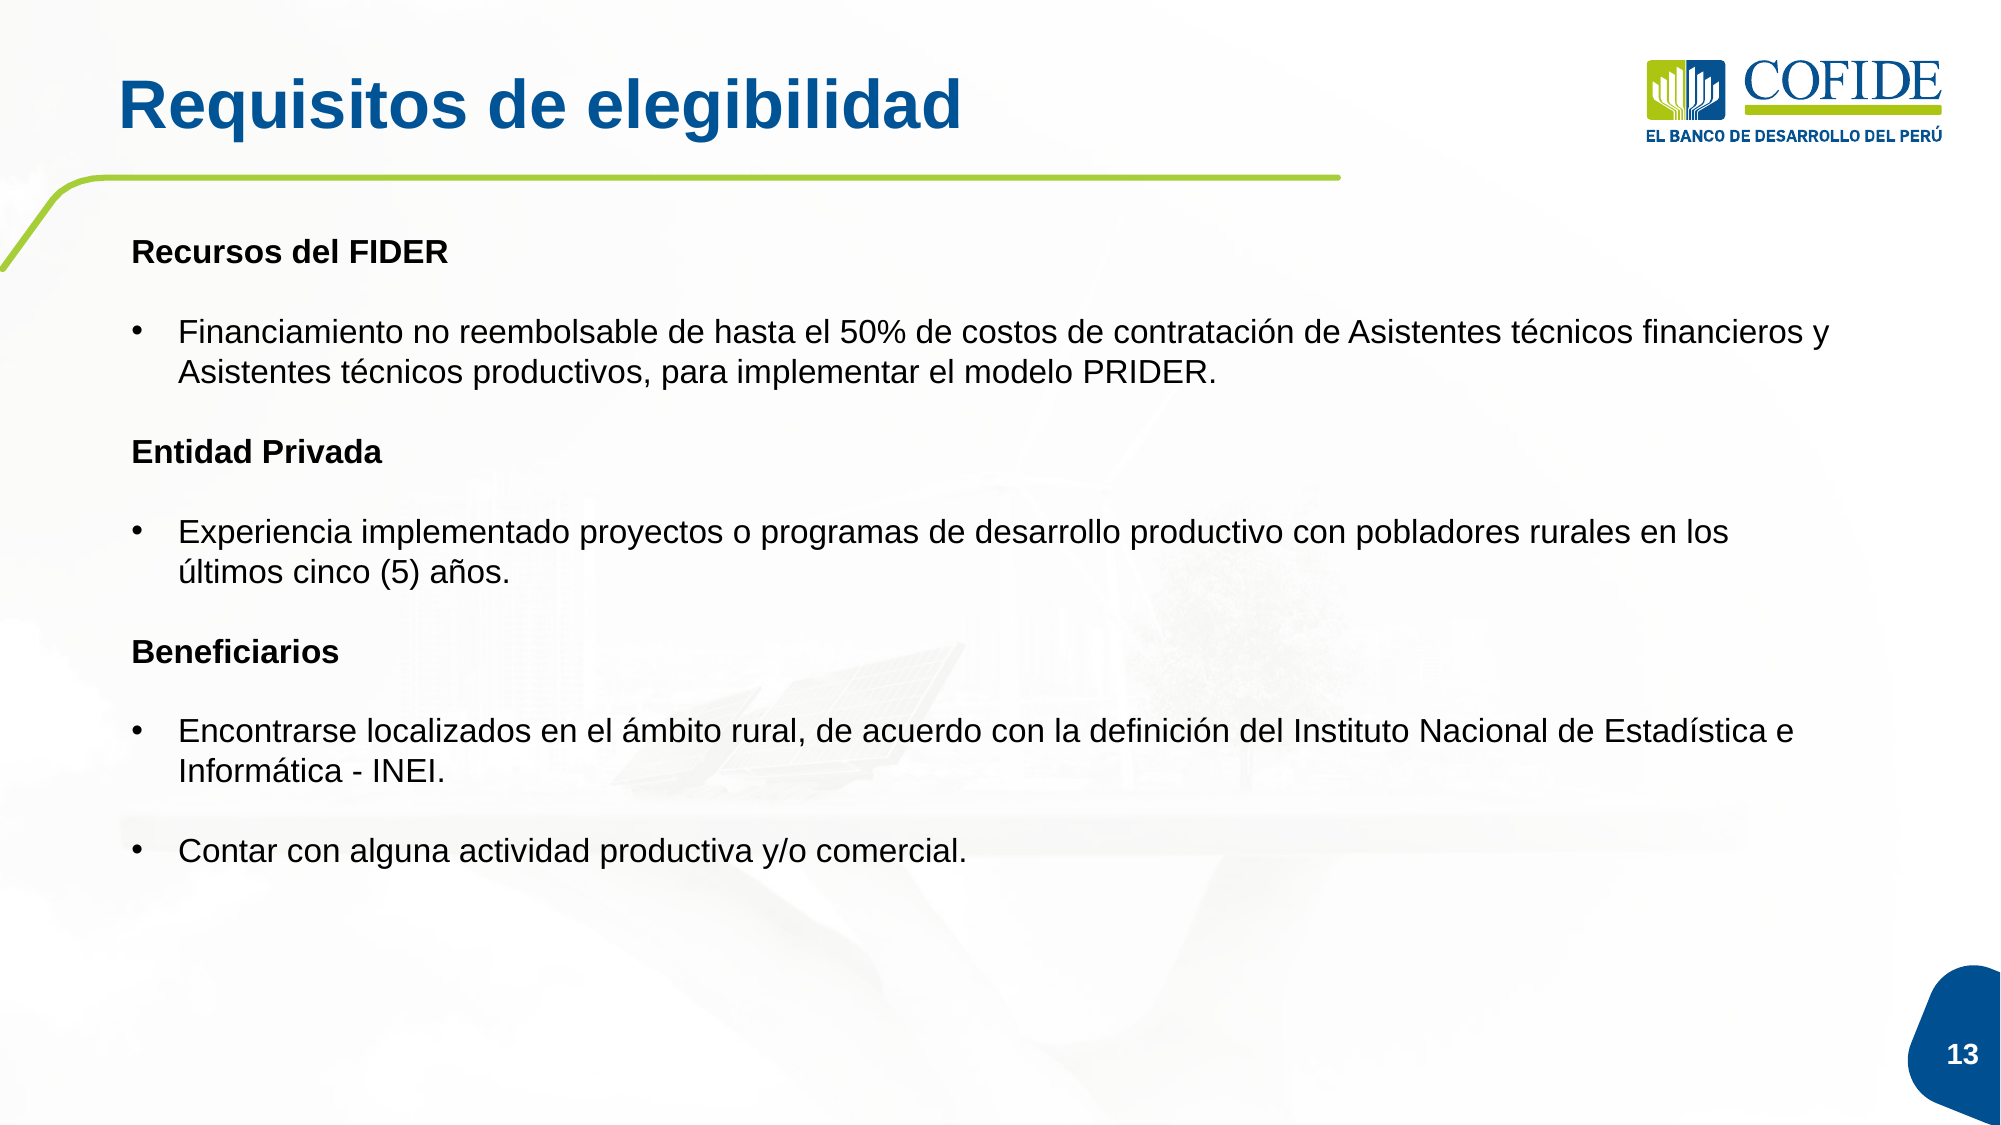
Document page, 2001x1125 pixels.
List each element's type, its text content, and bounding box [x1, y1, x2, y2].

text_box Requisitos de elegibilidad [116, 58, 1351, 143]
text_box Recursos del FIDER Financiamiento no reembolsable de hasta el 50% de costos de contratación de Asistentes técnicos financieros y Asistentes técnicos productivos, para implementar el modelo PRIDER. Entidad Privada Experiencia implementado proyectos o programas de desarrollo productivo con pobladores rurales en los últimos cinco (5) años. Beneficiarios Encontrarse localizados en el ámbito rural, de acuerdo con la definición del Instituto Nacional de Estadística e Informática - INEI. Contar con alguna actividad productiva y/o comercial. [116, 223, 1849, 877]
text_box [0, 174, 1343, 272]
